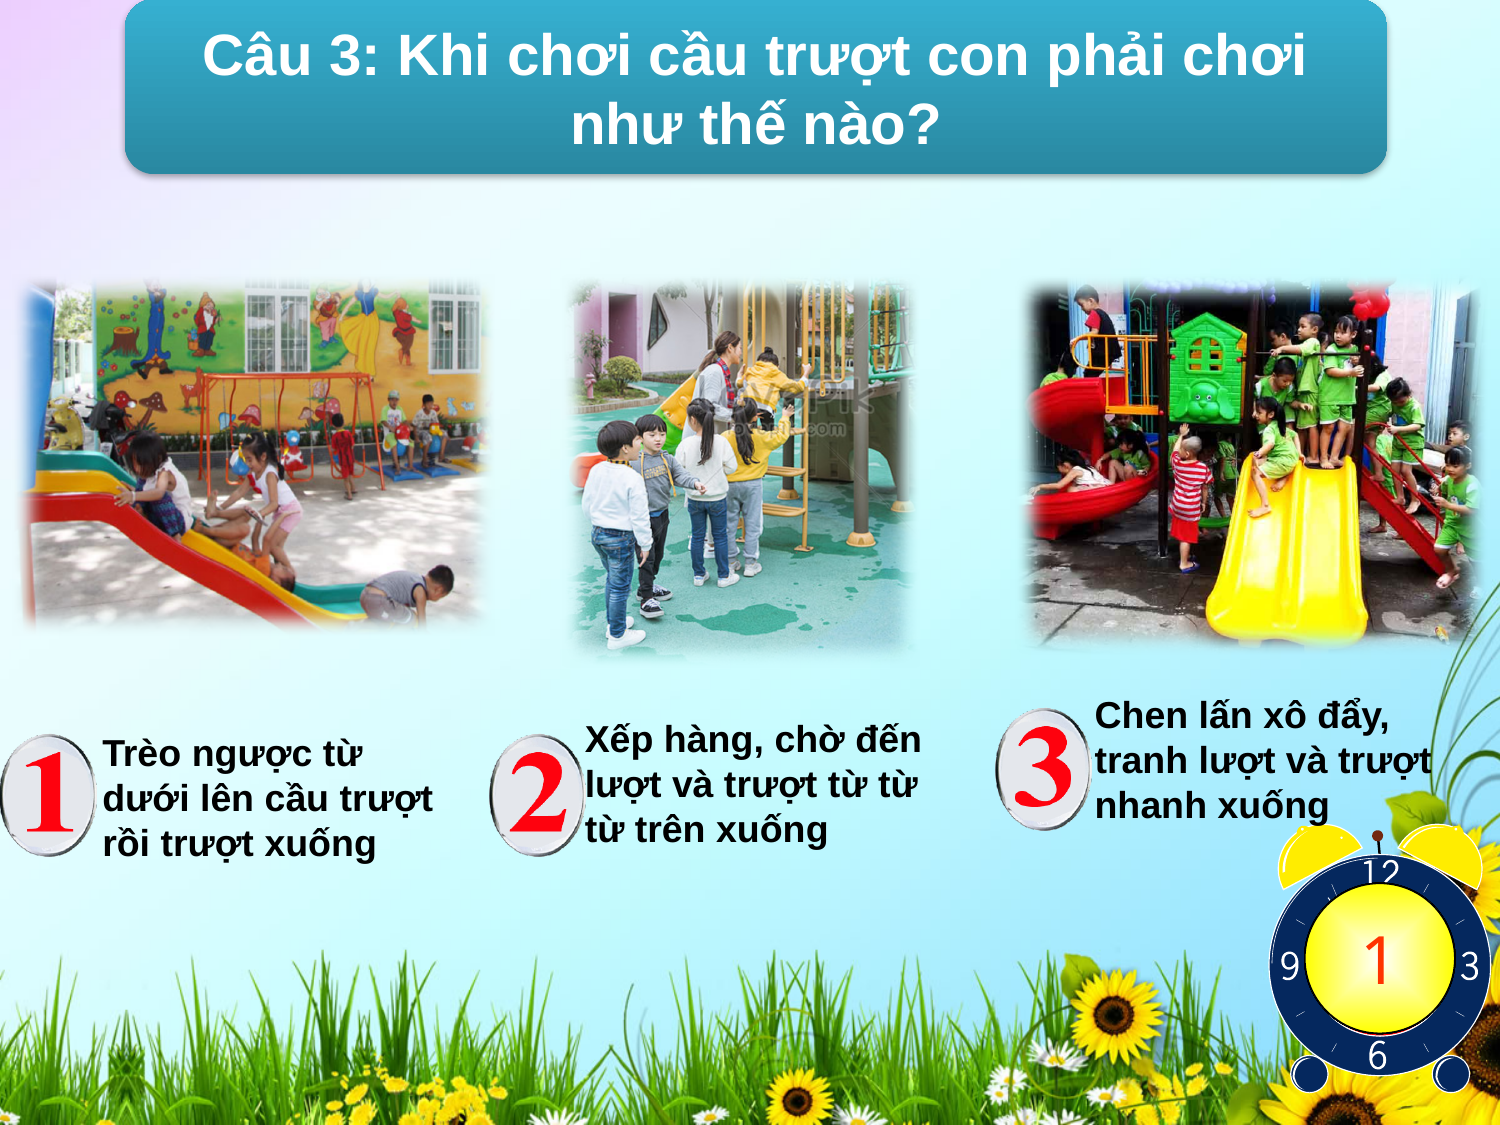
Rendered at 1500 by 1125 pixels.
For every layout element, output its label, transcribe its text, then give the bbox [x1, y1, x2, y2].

picture [0, 0, 1500, 1125]
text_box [0, 720, 463, 873]
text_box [992, 683, 1454, 836]
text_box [485, 707, 949, 860]
text_box Câu 3: Khi chơi cầu trượt con phải chơi như thế nào? [124, 0, 1388, 175]
